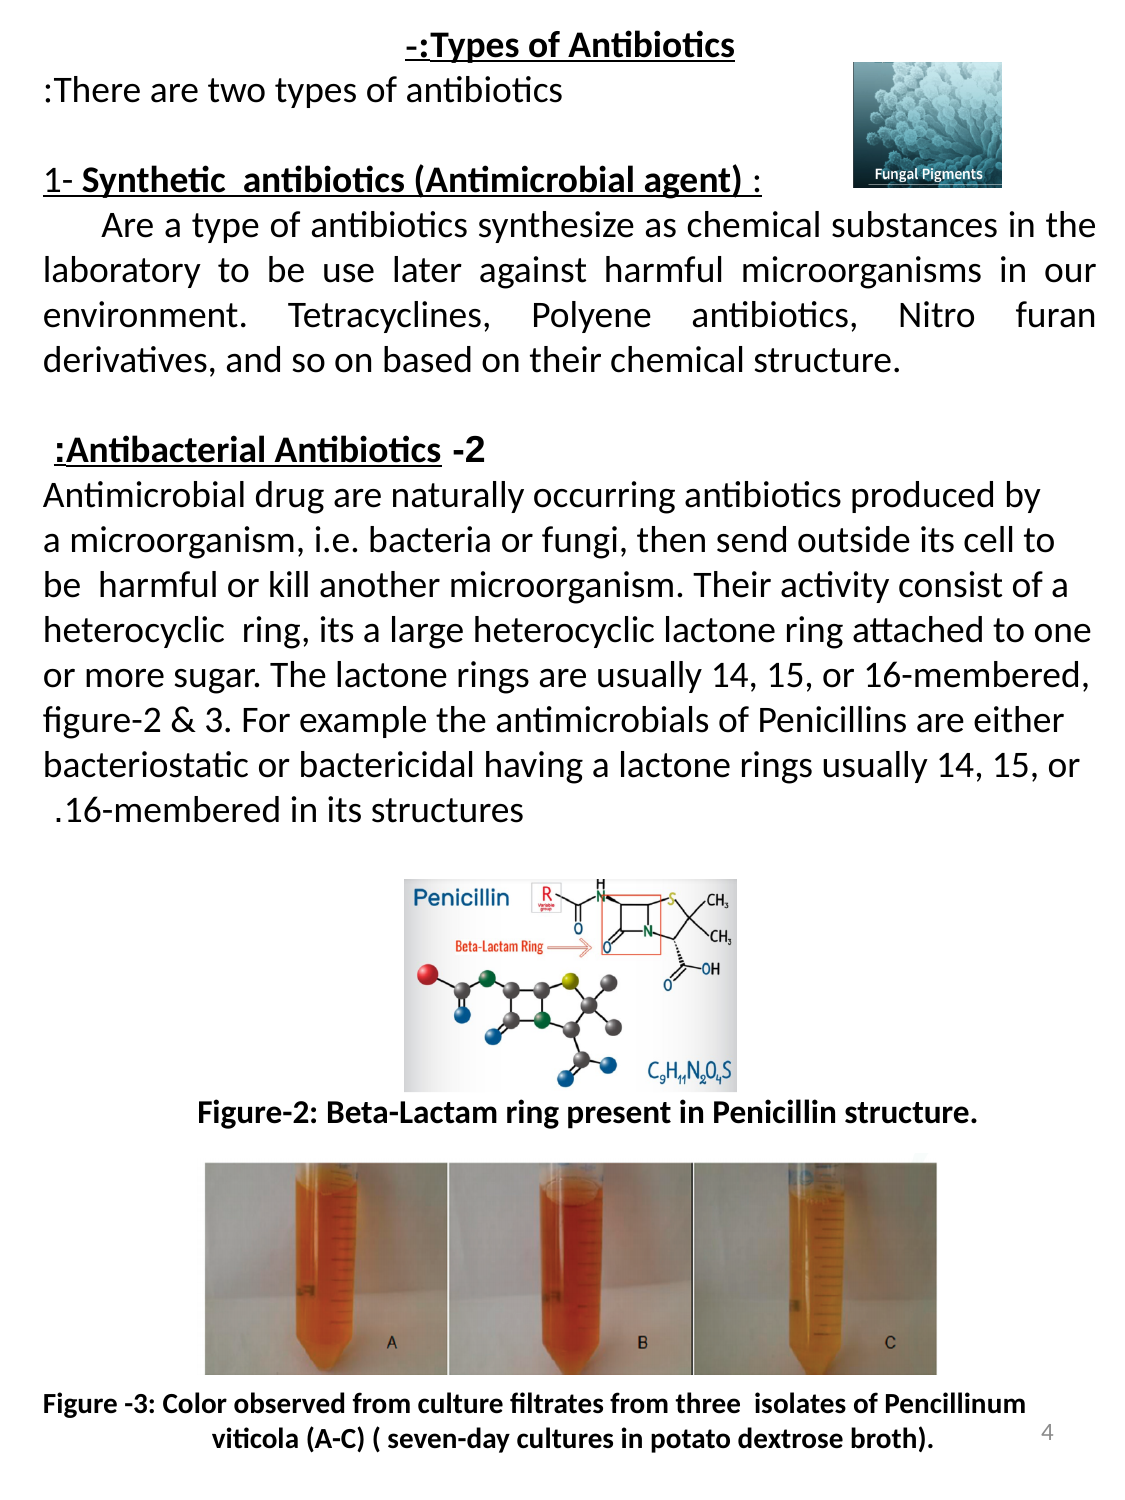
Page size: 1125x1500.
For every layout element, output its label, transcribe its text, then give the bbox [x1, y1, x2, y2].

picture [853, 62, 1002, 188]
picture [191, 1153, 938, 1376]
picture [404, 879, 737, 1093]
text_box Figure-2: Beta-Lactam ring present in Penicillin structure. [174, 1083, 1038, 1138]
slide_number 4 [806, 1390, 1069, 1471]
text_box Types of Antibiotics:- There are two types of antibiotics: 1- Synthetic antibiotics (Antimicrobial agent) : Are a type of antibiotics synthesize as chemical substances in the laboratory to be use later against harmful microorganisms in our environment. Tetracyclines, Polyene antibiotics, Nitro furan derivatives, and so on based on their chemical structure. 2- Antibacterial Antibiotics: Antimicrobial drug are naturally occurring antibiotics produced by a microorganism, i.e. bacteria or fungi, then send outside its cell to be harmful or kill another microorganism. Their activity consist of a heterocyclic ring, its a large heterocyclic lactone ring attached to one or more sugar. The lactone rings are usually 14, 15, or 16-membered, figure-2 & 3. For example the antimicrobials of Penicillins are either bacteriostatic or bactericidal having a lactone rings usually 14, 15, or 16-membered in its structures. Figure -3: Color observed from culture filtrates from three isolates of Pencillinum viticola (A-C) ( seven-day cultures in potato dextrose broth). [28, 12, 1113, 1462]
